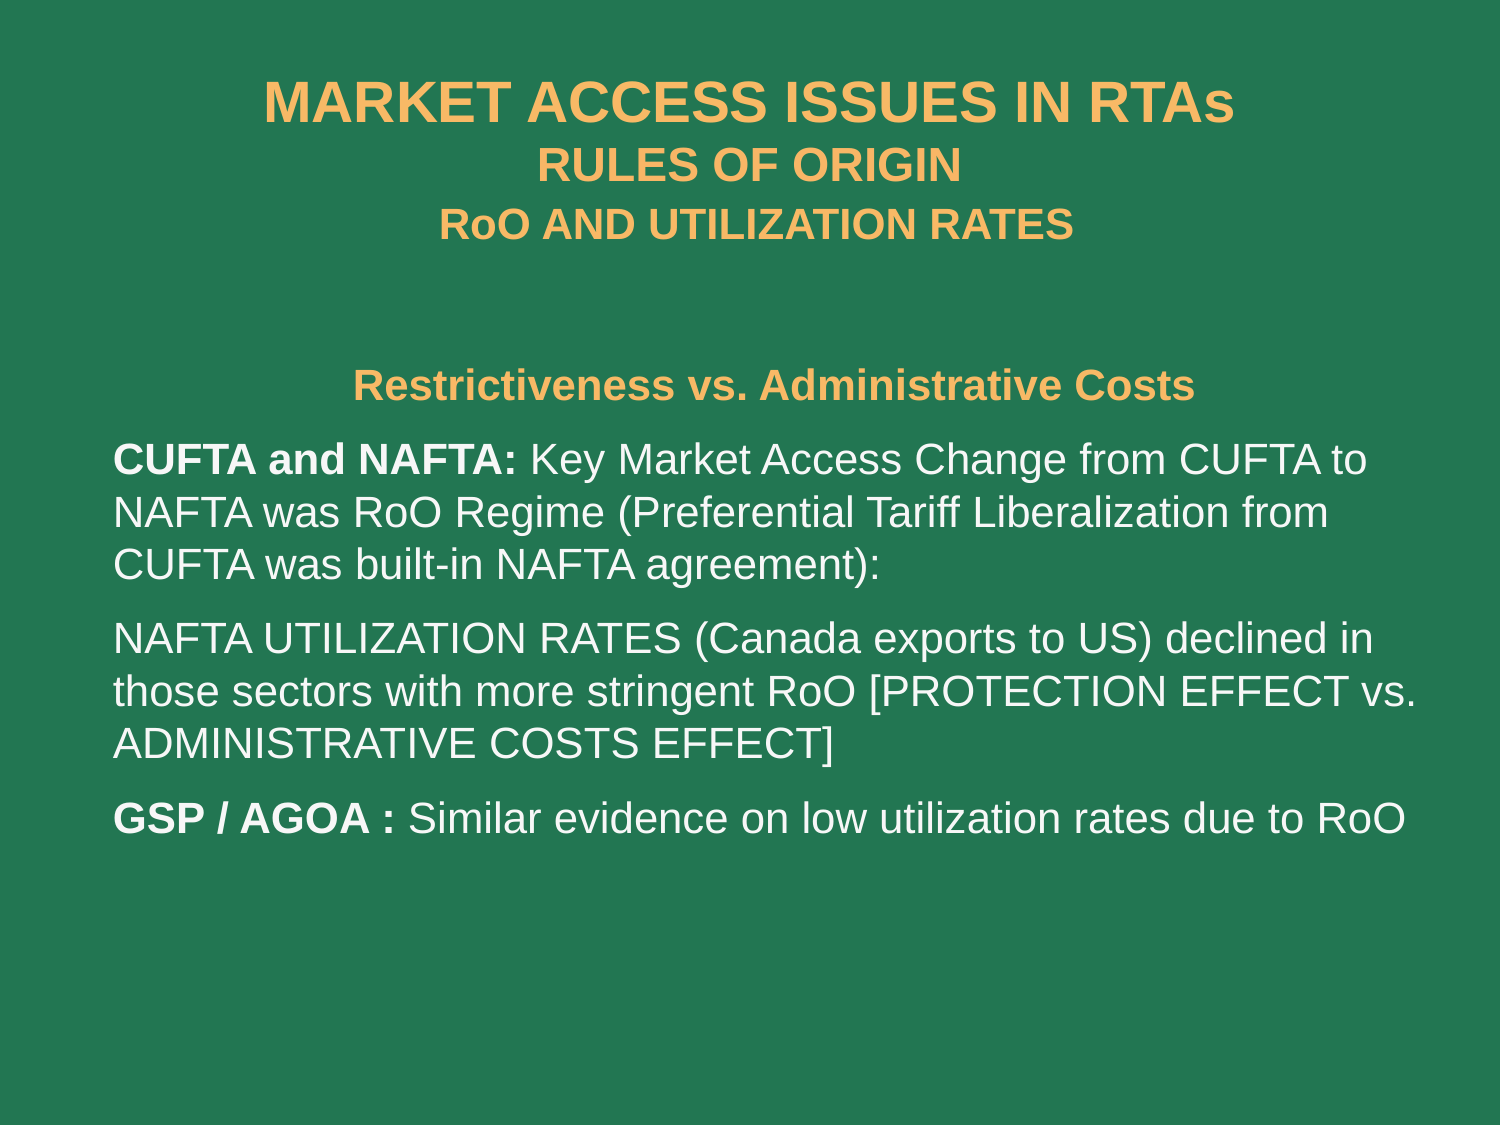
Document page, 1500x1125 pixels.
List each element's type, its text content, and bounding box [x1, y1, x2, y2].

text_box Restrictiveness vs. Administrative Costs CUFTA and NAFTA: Key Market Access Change from CUFTA to NAFTA was RoO Regime (Preferential Tariff Liberalization from CUFTA was built-in NAFTA agreement): NAFTA UTILIZATION RATES (Canada exports to US) declined in those sectors with more stringent RoO [PROTECTION EFFECT vs. ADMINISTRATIVE COSTS EFFECT] GSP / AGOA : Similar evidence on low utilization rates due to RoO [99, 349, 1450, 849]
title MARKET ACCESS ISSUES IN RTAs RULES OF ORIGIN RoO AND UTILIZATION RATES [0, 49, 1500, 263]
list [112, 263, 1500, 1019]
